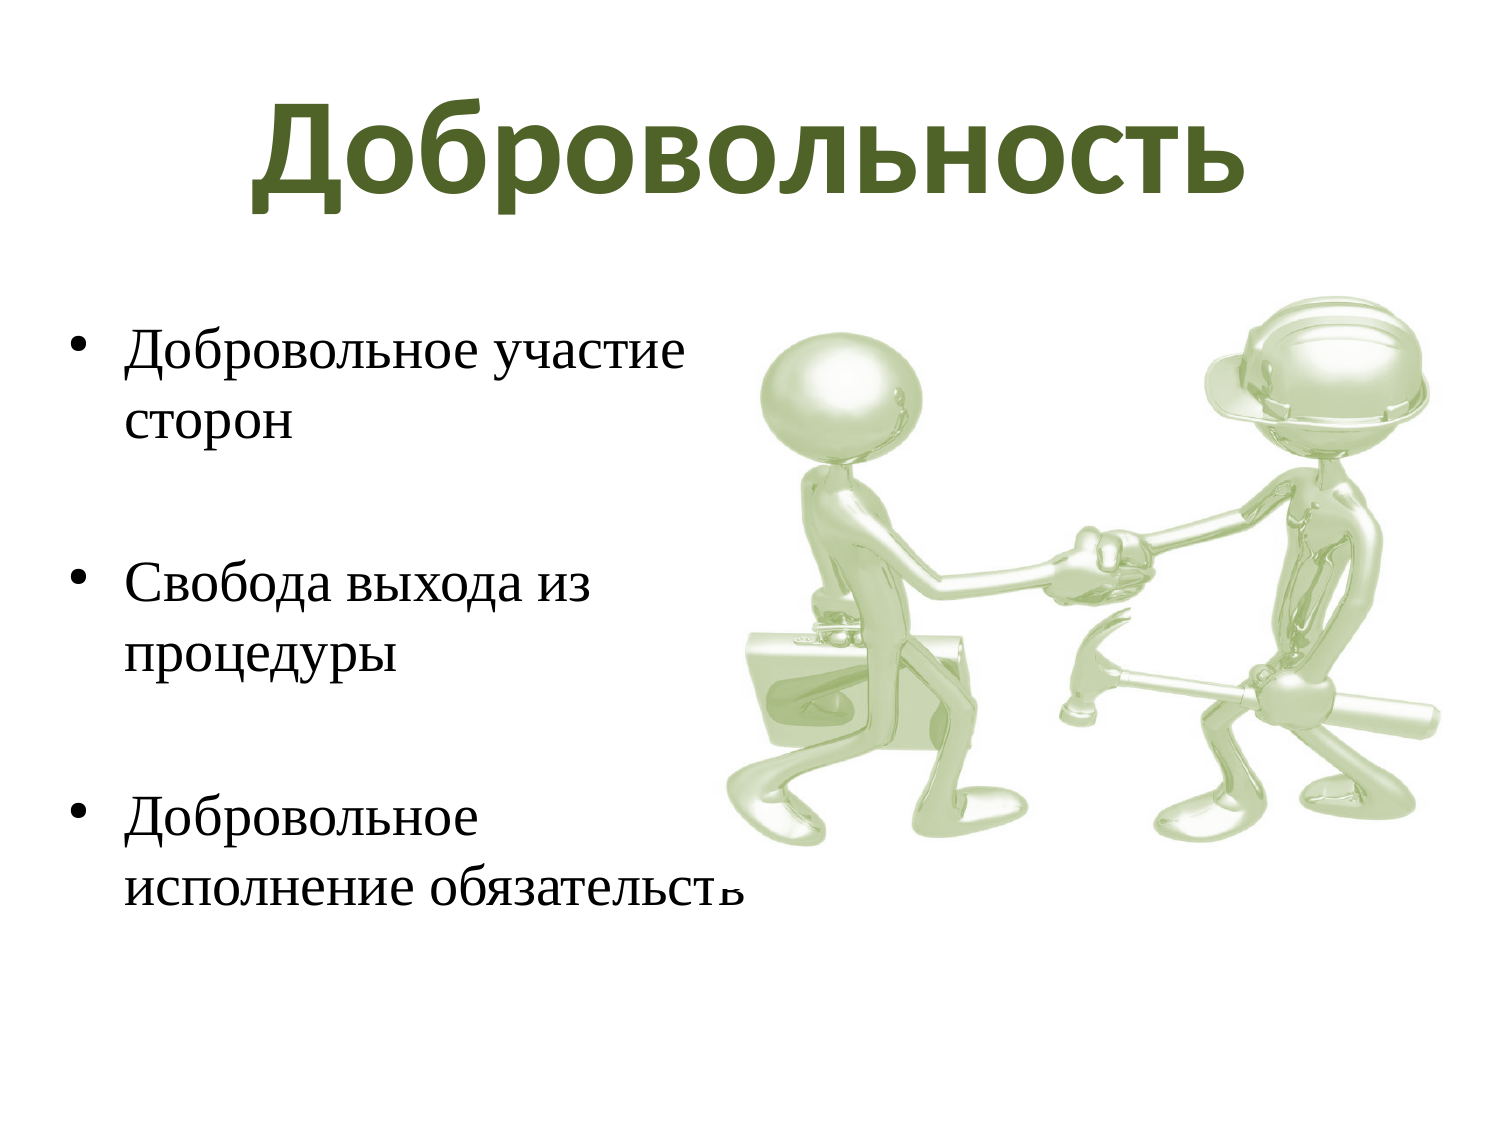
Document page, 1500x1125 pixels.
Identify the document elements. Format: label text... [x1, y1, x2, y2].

list Добровольное участие сторон Свобода выхода из процедуры Добровольное исполнение обязательств [53, 302, 799, 996]
title Добровольность [75, 45, 1425, 233]
picture [714, 278, 1458, 889]
